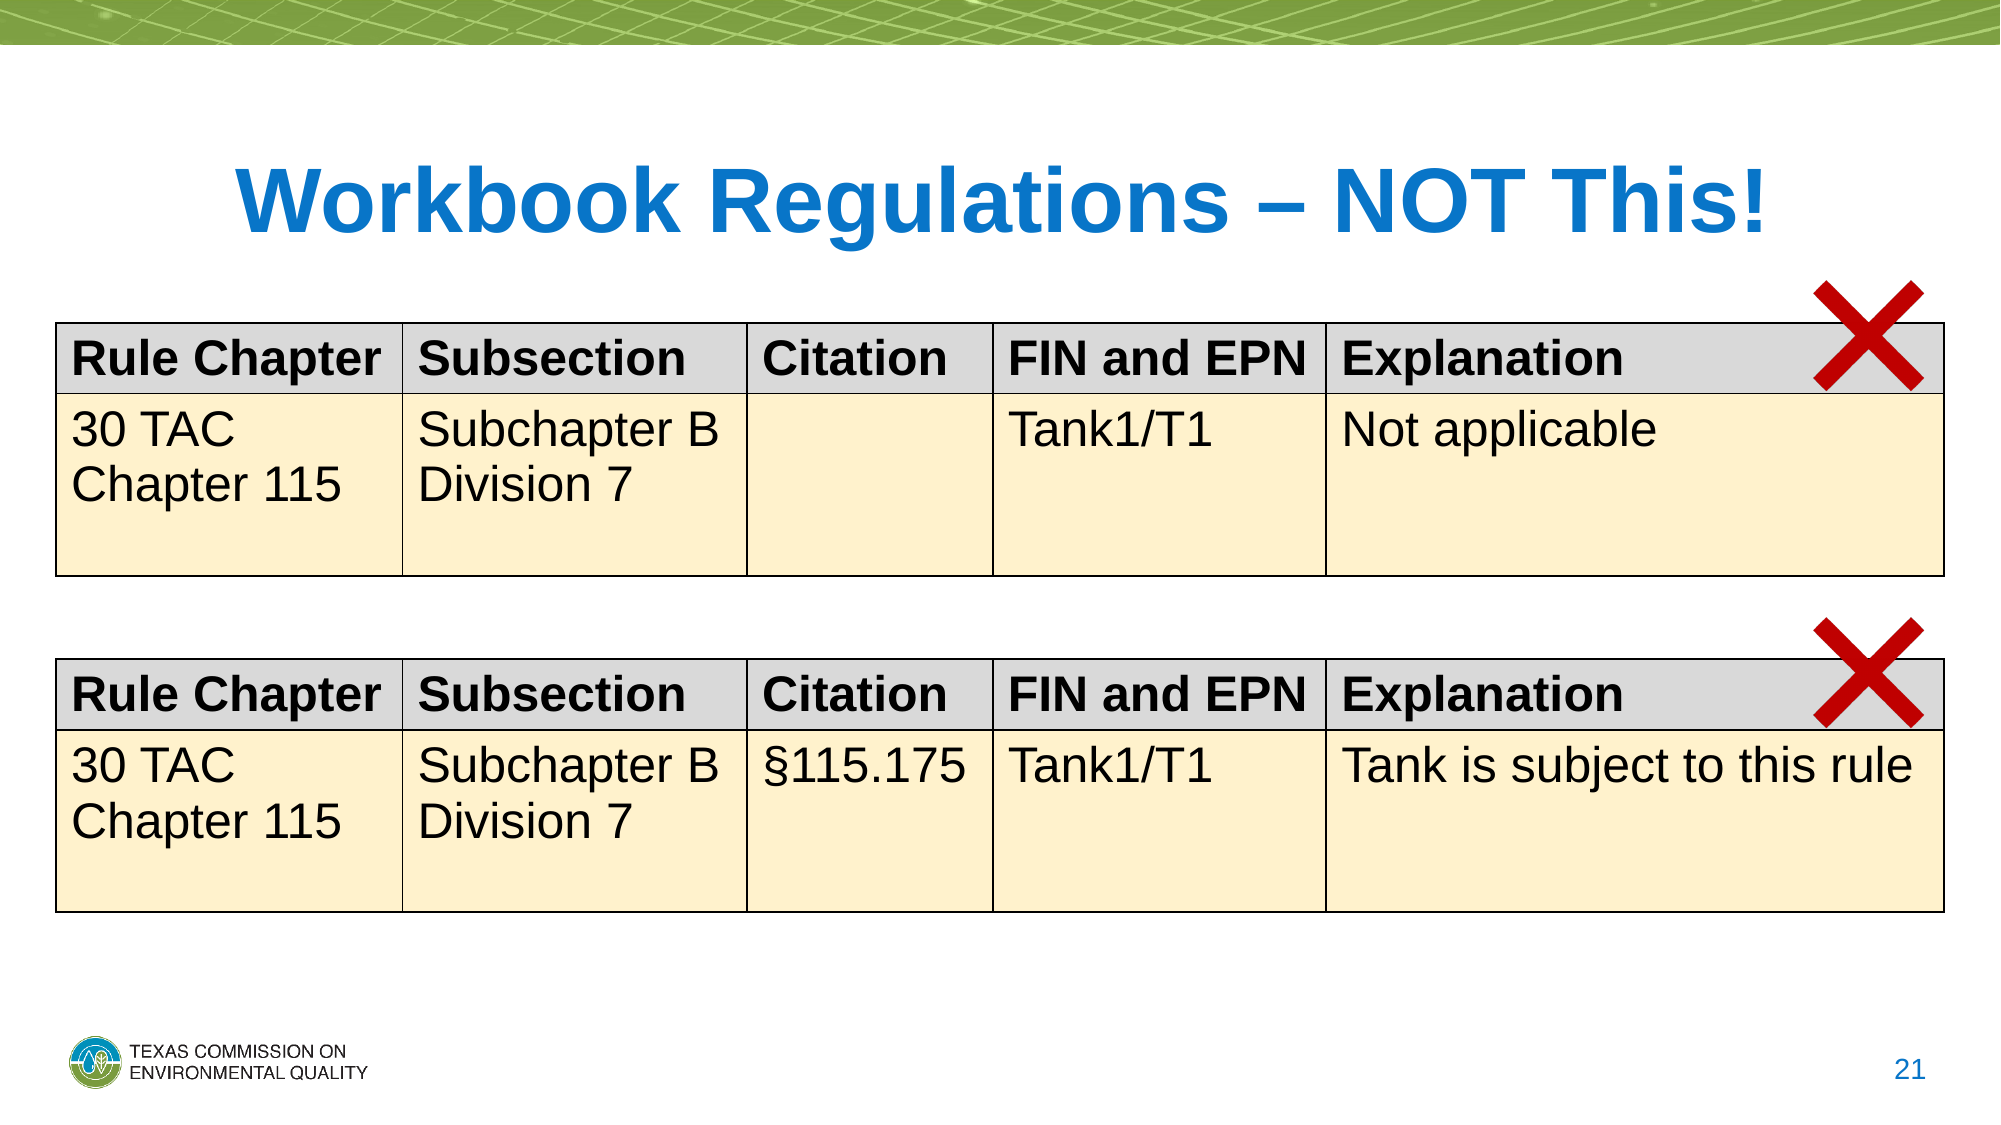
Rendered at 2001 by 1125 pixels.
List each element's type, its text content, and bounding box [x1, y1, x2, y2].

table_header Citation [748, 660, 992, 729]
table_header Citation [748, 324, 992, 393]
table_cell 30 TAC Chapter 115 [57, 394, 402, 575]
table_header Rule Chapter [57, 660, 402, 729]
table_cell 30 TAC Chapter 115 [57, 731, 402, 911]
table_cell Subchapter B Division 7 [403, 731, 746, 911]
table_header Subsection [403, 324, 746, 393]
table_cell [748, 394, 992, 575]
table_header Explanation [1327, 324, 1793, 393]
table_cell §115.175 [748, 731, 992, 911]
picture [69, 1036, 368, 1089]
table_header FIN and EPN [994, 324, 1325, 393]
picture [0, 0, 2000, 45]
title Workbook Regulations – NOT This! [220, 145, 1867, 322]
picture [1793, 260, 1944, 411]
table_header Explanation [1327, 660, 1793, 729]
table_cell Subchapter B Division 7 [403, 394, 746, 575]
table_cell Tank1/T1 [994, 731, 1325, 911]
table_cell Tank is subject to this rule [1327, 731, 1943, 911]
table_header Rule Chapter [57, 324, 402, 393]
picture [1793, 597, 1944, 748]
table_cell Not applicable [1327, 394, 1943, 575]
table_header Subsection [403, 660, 746, 729]
table_header FIN and EPN [994, 660, 1325, 729]
table_cell Tank1/T1 [994, 394, 1325, 575]
